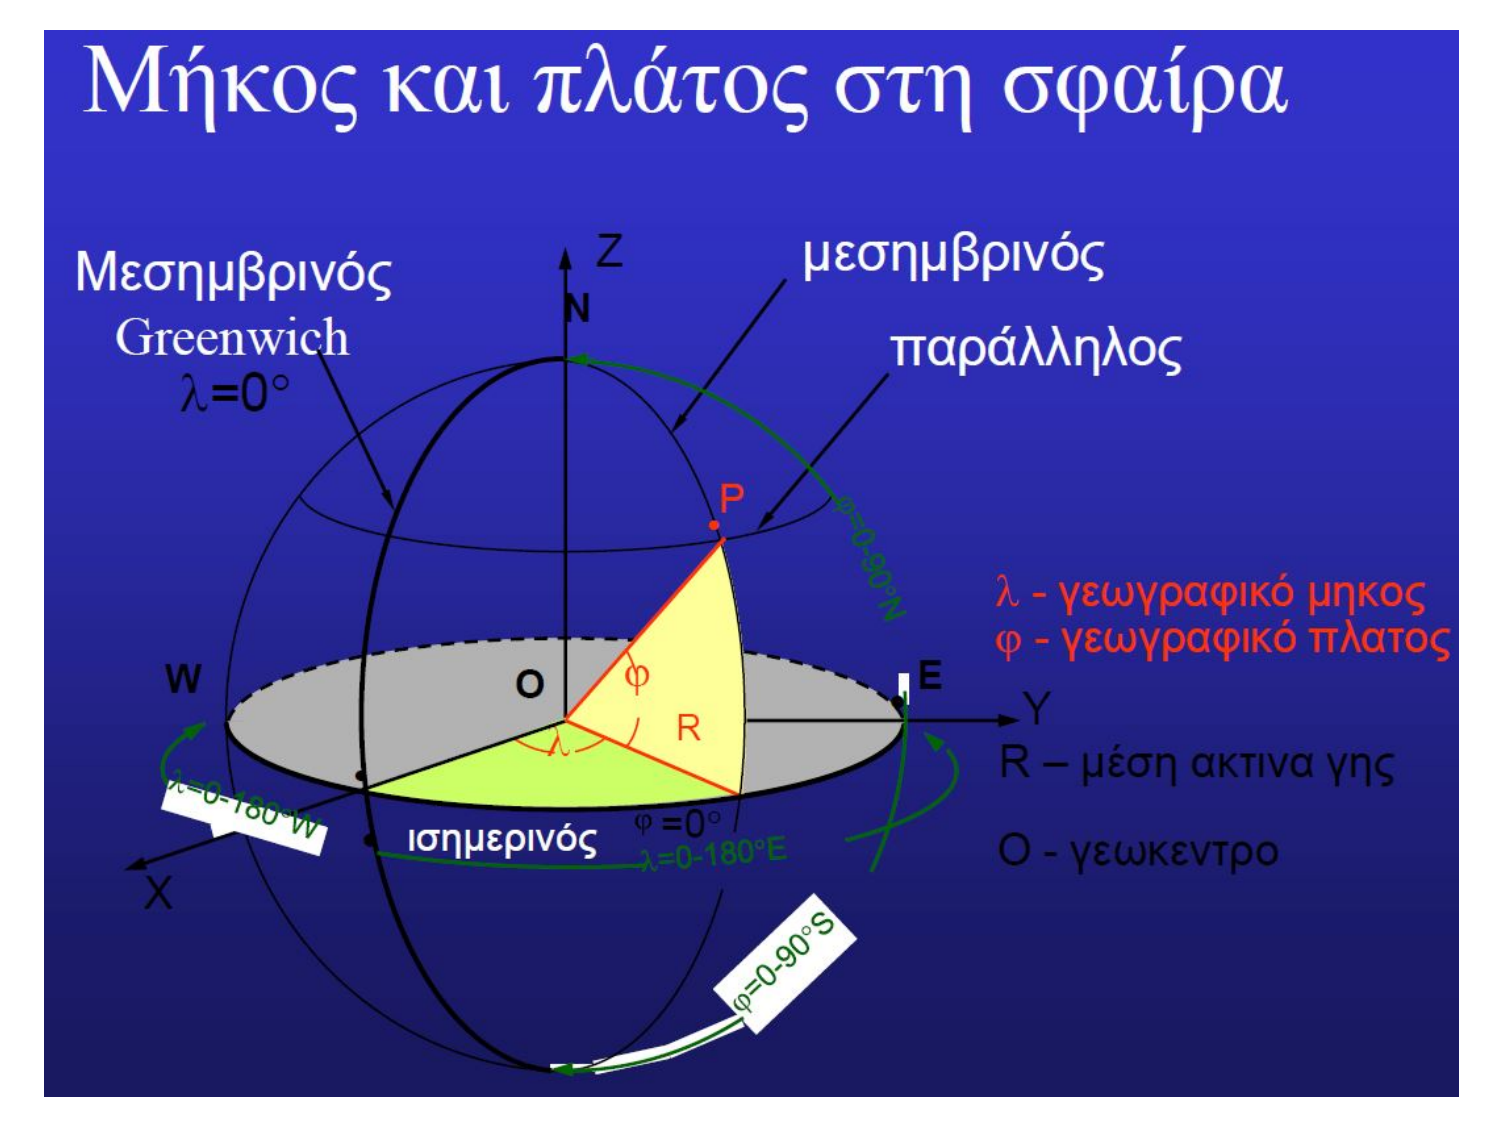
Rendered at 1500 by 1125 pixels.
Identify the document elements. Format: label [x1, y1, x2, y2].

picture [44, 30, 1459, 1097]
